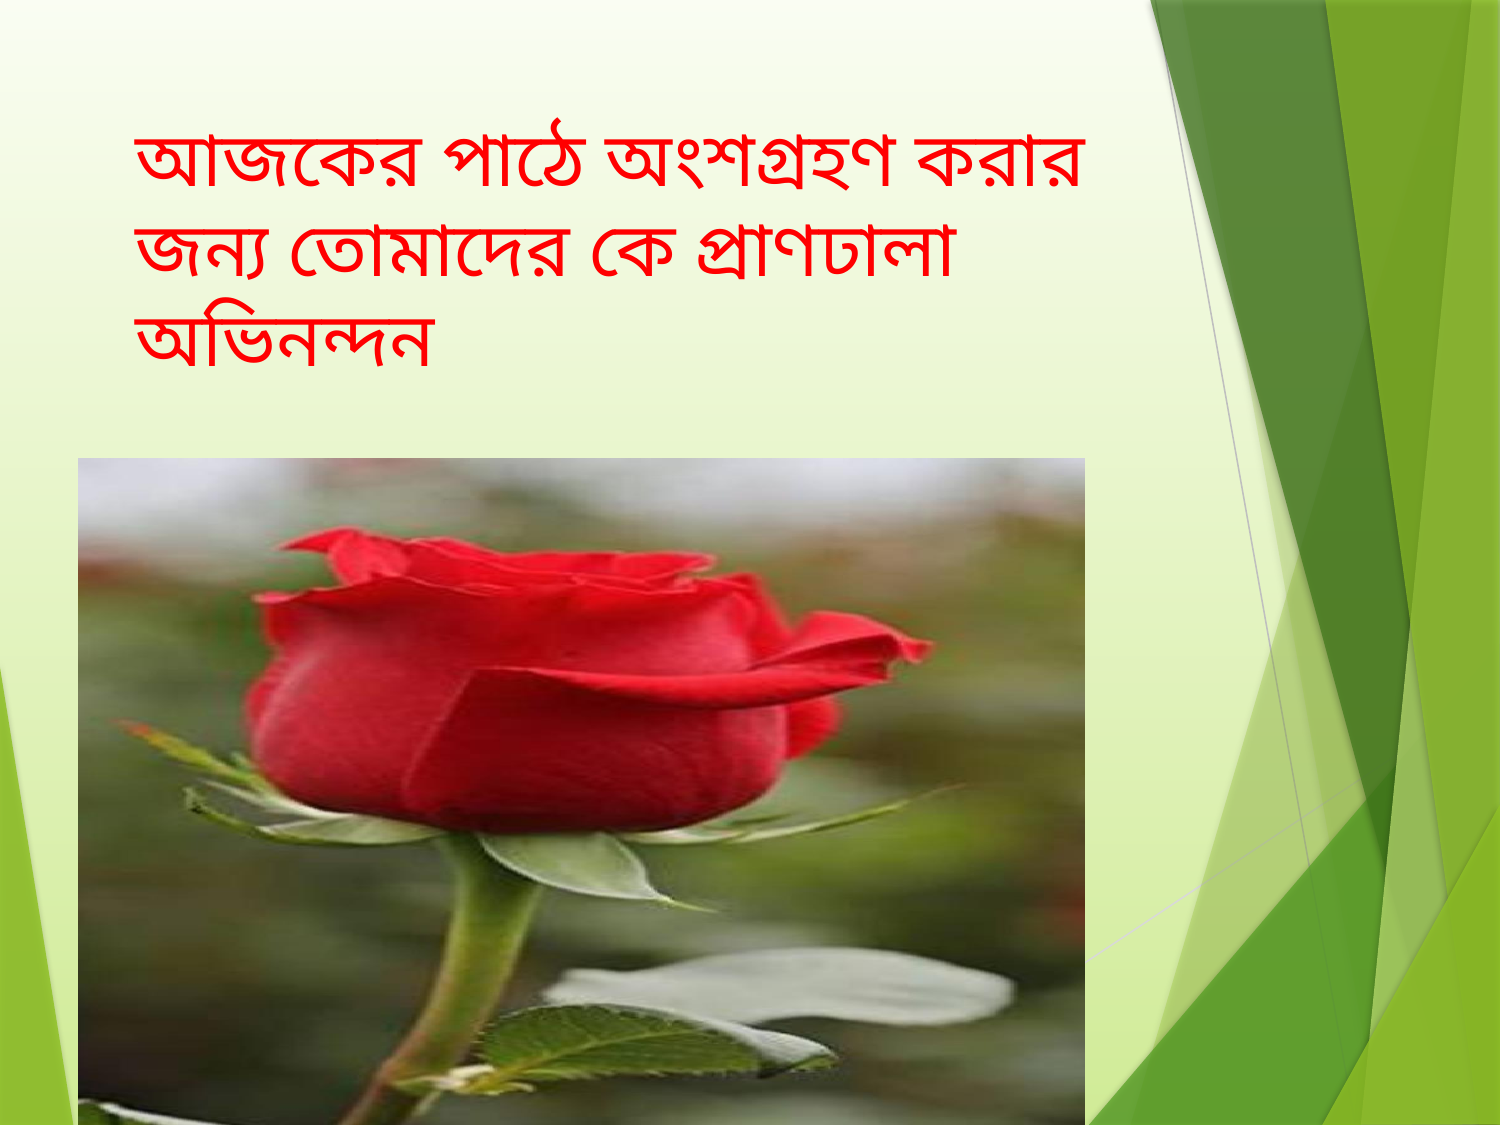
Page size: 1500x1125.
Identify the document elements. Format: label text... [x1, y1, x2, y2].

picture [77, 457, 1086, 1125]
title আজকের পাঠে অংশগ্রহণ করার জন্য তোমাদের কে প্রাণঢালা অভিনন্দন [120, 104, 1219, 722]
